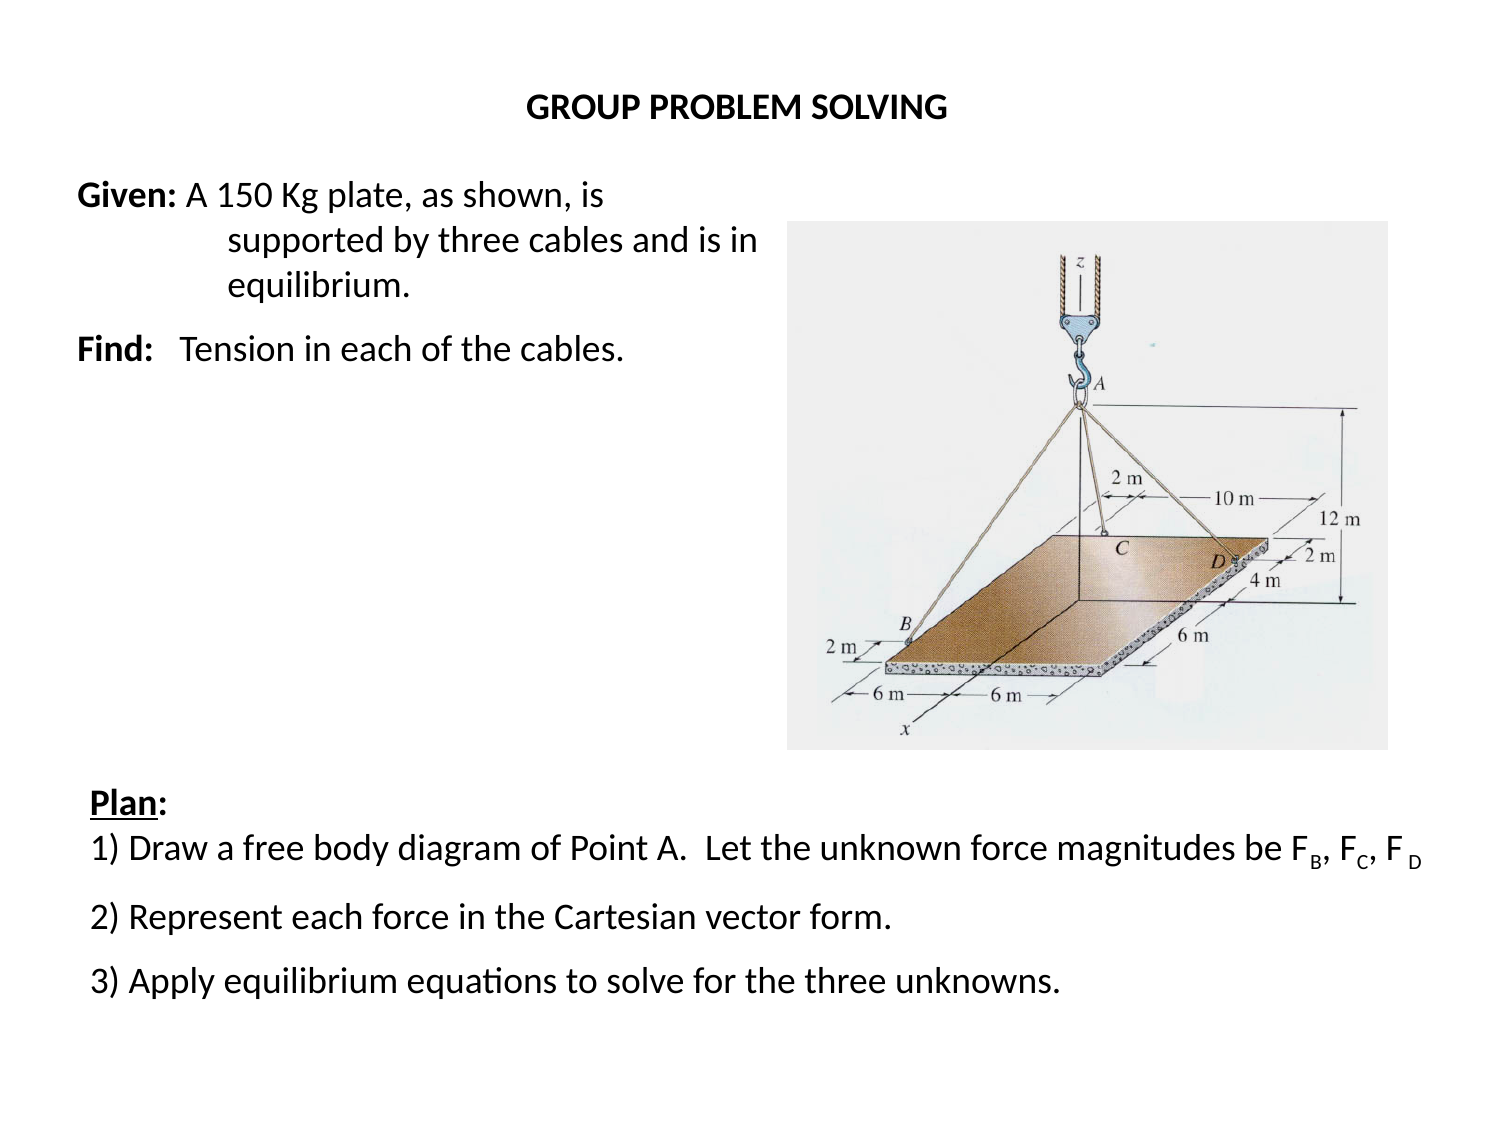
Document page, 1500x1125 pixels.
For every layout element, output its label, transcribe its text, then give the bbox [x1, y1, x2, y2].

text_box Plan: 1) Draw a free body diagram of Point A. Let the unknown force magnitudes be FB, FC, F D 2) Represent each force in the Cartesian vector form. 3) Apply equilibrium equations to solve for the three unknowns. [75, 770, 1463, 1009]
picture [787, 221, 1388, 751]
text_box GROUP PROBLEM SOLVING [324, 74, 1150, 135]
text_box Given: A 150 Kg plate, as shown, is supported by three cables and is in equilibrium. Find: Tension in each of the cables. [62, 162, 775, 440]
